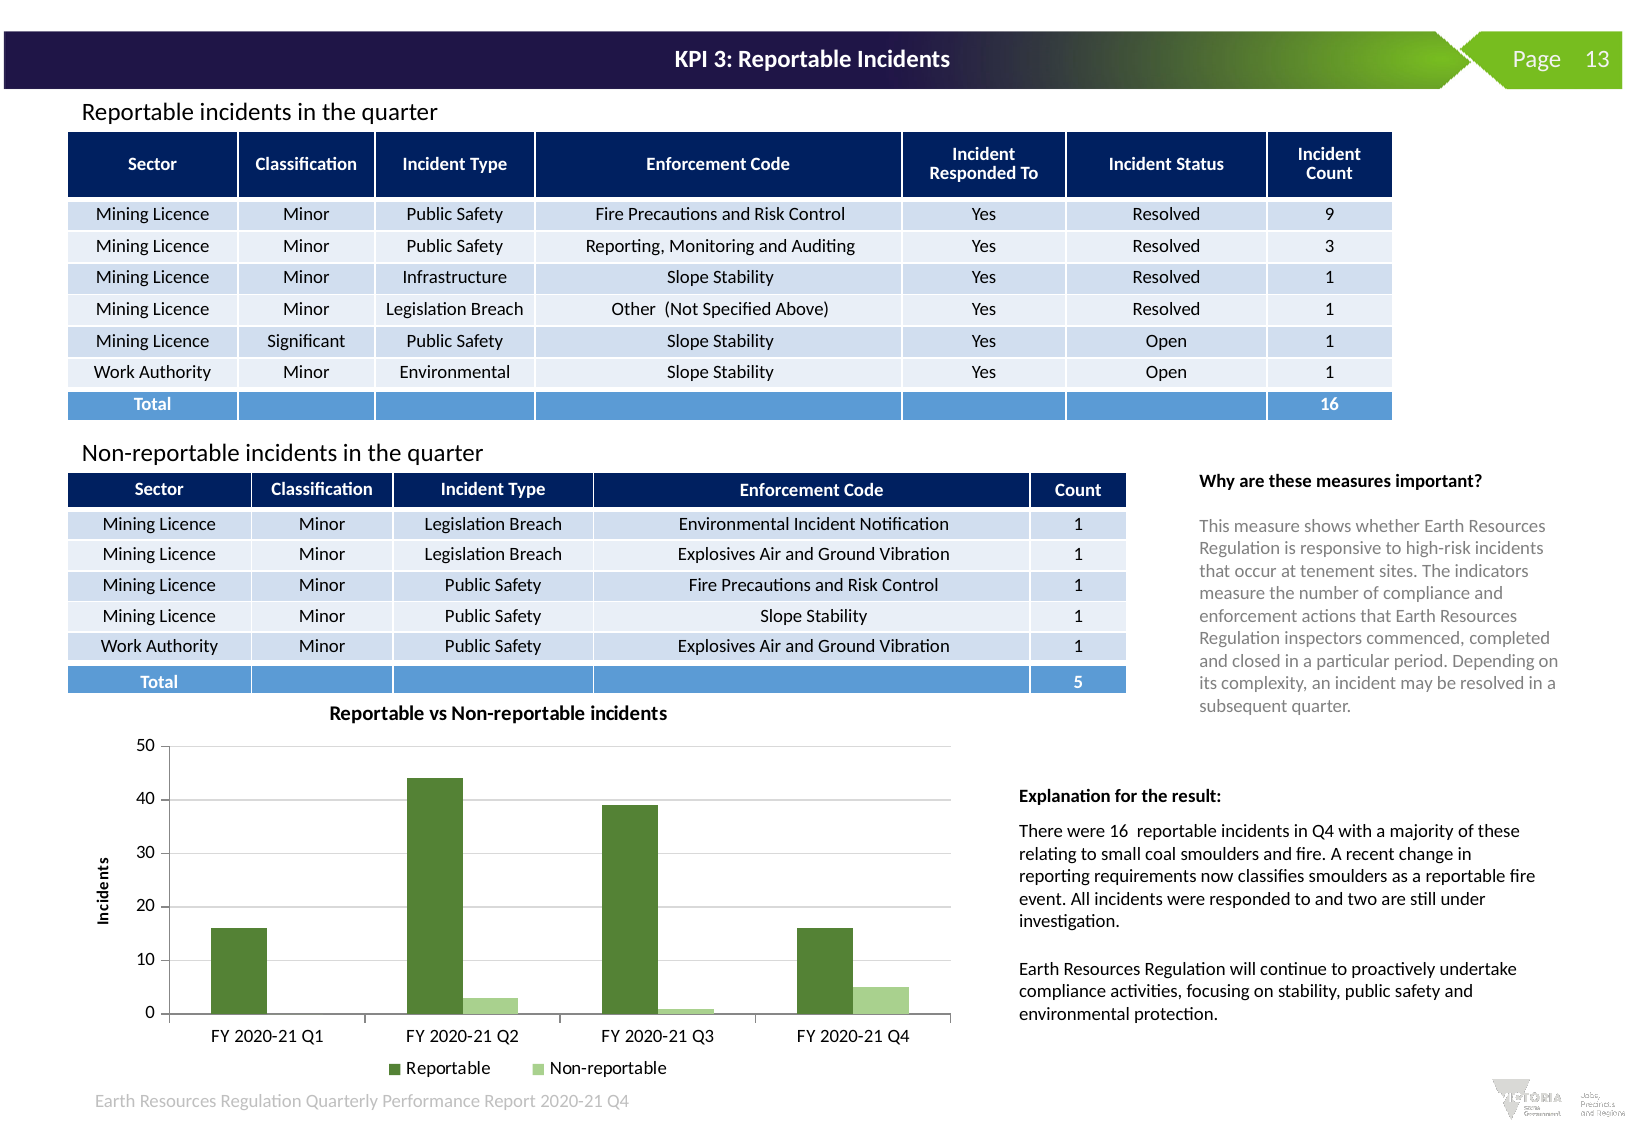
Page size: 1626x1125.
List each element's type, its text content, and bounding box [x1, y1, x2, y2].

table_cell 9 [1268, 202, 1392, 230]
table_cell Minor [252, 541, 392, 570]
table_cell Environmental Incident Notification [594, 512, 1029, 539]
table_header Classification [239, 133, 374, 197]
table_cell 1 [1268, 359, 1392, 387]
text_box Reportable incidents in the quarter [67, 88, 746, 133]
table_cell 1 [1268, 264, 1392, 294]
table_header Incident Type [394, 473, 593, 507]
table_cell [903, 392, 1065, 420]
table_cell Significant [239, 327, 374, 357]
table_cell Environmental [376, 359, 534, 387]
table_cell 1 [1031, 602, 1126, 631]
table_cell 3 [1268, 232, 1392, 262]
table_cell Reporting, Monitoring and Auditing [536, 232, 901, 262]
table_cell Public Safety [394, 633, 593, 660]
table_cell Slope Stability [536, 264, 901, 294]
table_cell Resolved [1067, 264, 1266, 294]
table_cell Other (Not Specified Above) [536, 295, 901, 325]
table_cell Fire Precautions and Risk Control [594, 572, 1029, 601]
table_cell Minor [239, 202, 374, 230]
table_cell Total [68, 666, 251, 693]
table_cell Public Safety [376, 232, 534, 262]
table_cell Open [1067, 359, 1266, 387]
table_cell Minor [252, 602, 392, 631]
table_header Incident Type [376, 133, 534, 197]
footer Earth Resources Regulation Quarterly Performance Report 2020-21 Q4 [80, 1099, 896, 1125]
text_box Explanation for the result: There were 16 reportable incidents in Q4 with a majority of these relating to small coal smoulders and fire. A recent change in reporting requirements now classifies smoulders as a reportable fire event. All incidents were responded to and two are still under investigation. Earth Resources Regulation will continue to proactively undertake compliance activities, focusing on stability, public safety and environmental protection. [1004, 776, 1586, 1032]
table_header Sector [68, 133, 237, 197]
table_cell Minor [252, 633, 392, 660]
table_cell Legislation Breach [394, 512, 593, 539]
table_cell [536, 392, 901, 420]
table_cell Resolved [1067, 295, 1266, 325]
table_cell Yes [903, 359, 1065, 387]
table_cell Resolved [1067, 232, 1266, 262]
table_header Sector [68, 473, 251, 507]
table_cell Legislation Breach [394, 541, 593, 570]
table_cell Slope Stability [536, 327, 901, 357]
table_cell Yes [903, 327, 1065, 357]
table_cell [594, 666, 1029, 693]
table_cell Slope Stability [594, 602, 1029, 631]
table_cell 1 [1031, 633, 1126, 660]
table_cell [376, 392, 534, 420]
table_cell 1 [1031, 512, 1126, 539]
table_cell Public Safety [394, 572, 593, 601]
text_box Non-reportable incidents in the quarter [67, 428, 746, 471]
table_cell Public Safety [394, 602, 593, 631]
table_cell 1 [1268, 327, 1392, 357]
table_cell Mining Licence [68, 602, 251, 631]
table_cell 1 [1268, 295, 1392, 325]
chart [75, 693, 981, 1090]
table_cell [239, 392, 374, 420]
table_cell Mining Licence [68, 512, 251, 539]
table_cell Minor [239, 264, 374, 294]
table_cell Mining Licence [68, 295, 237, 325]
table_cell Minor [252, 572, 392, 601]
table_cell Open [1067, 327, 1266, 357]
table_cell [394, 666, 593, 691]
table_header Incident Count [1268, 132, 1392, 197]
table_header Incident Status [1067, 132, 1266, 197]
table_cell Mining Licence [68, 264, 237, 294]
table_cell Minor [239, 295, 374, 325]
table_cell Public Safety [376, 327, 534, 357]
table_header Classification [252, 473, 392, 507]
table_cell Yes [903, 202, 1065, 230]
table_header Enforcement Code [594, 473, 1029, 507]
table_cell 16 [1268, 392, 1392, 420]
table_cell [252, 666, 392, 691]
table_cell Fire Precautions and Risk Control [536, 202, 901, 230]
slide_number Page 13 [1477, 34, 1625, 80]
table_cell Mining Licence [68, 572, 251, 601]
table_cell Minor [252, 512, 392, 539]
table_cell Explosives Air and Ground Vibration [594, 633, 1029, 660]
table_cell Yes [903, 295, 1065, 325]
table_cell Mining Licence [68, 327, 237, 357]
table_cell Mining Licence [68, 202, 237, 230]
table_cell Yes [903, 264, 1065, 294]
title KPI 3: Reportable Incidents [81, 35, 1544, 81]
table_cell Resolved [1067, 202, 1266, 230]
picture [1492, 1079, 1625, 1120]
table_cell Total [68, 392, 237, 420]
table_cell Yes [903, 232, 1065, 262]
table_header Incident Responded To [903, 132, 1065, 197]
table_cell Slope Stability [536, 359, 901, 387]
table_cell Mining Licence [68, 232, 237, 262]
table_cell Minor [239, 359, 374, 387]
table_cell Infrastructure [376, 264, 534, 294]
table_cell Legislation Breach [376, 295, 534, 325]
table_cell 5 [1031, 666, 1126, 693]
table_cell Explosives Air and Ground Vibration [594, 541, 1029, 570]
table_cell Work Authority [68, 633, 251, 660]
table_header Count [1031, 473, 1126, 507]
table_cell 1 [1031, 541, 1126, 570]
table_cell 1 [1031, 572, 1126, 601]
picture [2, 30, 1625, 90]
table_cell [1067, 392, 1266, 420]
table_cell Minor [239, 232, 374, 262]
table_cell Public Safety [376, 202, 534, 230]
text_box Why are these measures important? This measure shows whether Earth Resources Regulation is responsive to high-risk incidents that occur at tenement sites. The indicators measure the number of compliance and enforcement actions that Earth Resources Regulation inspectors commenced, completed and closed in a particular period. Depending on its complexity, an incident may be resolved in a subsequent quarter. [1184, 460, 1586, 724]
table_header Enforcement Code [536, 132, 901, 197]
table_cell Work Authority [68, 359, 237, 387]
table_cell Mining Licence [68, 541, 251, 570]
